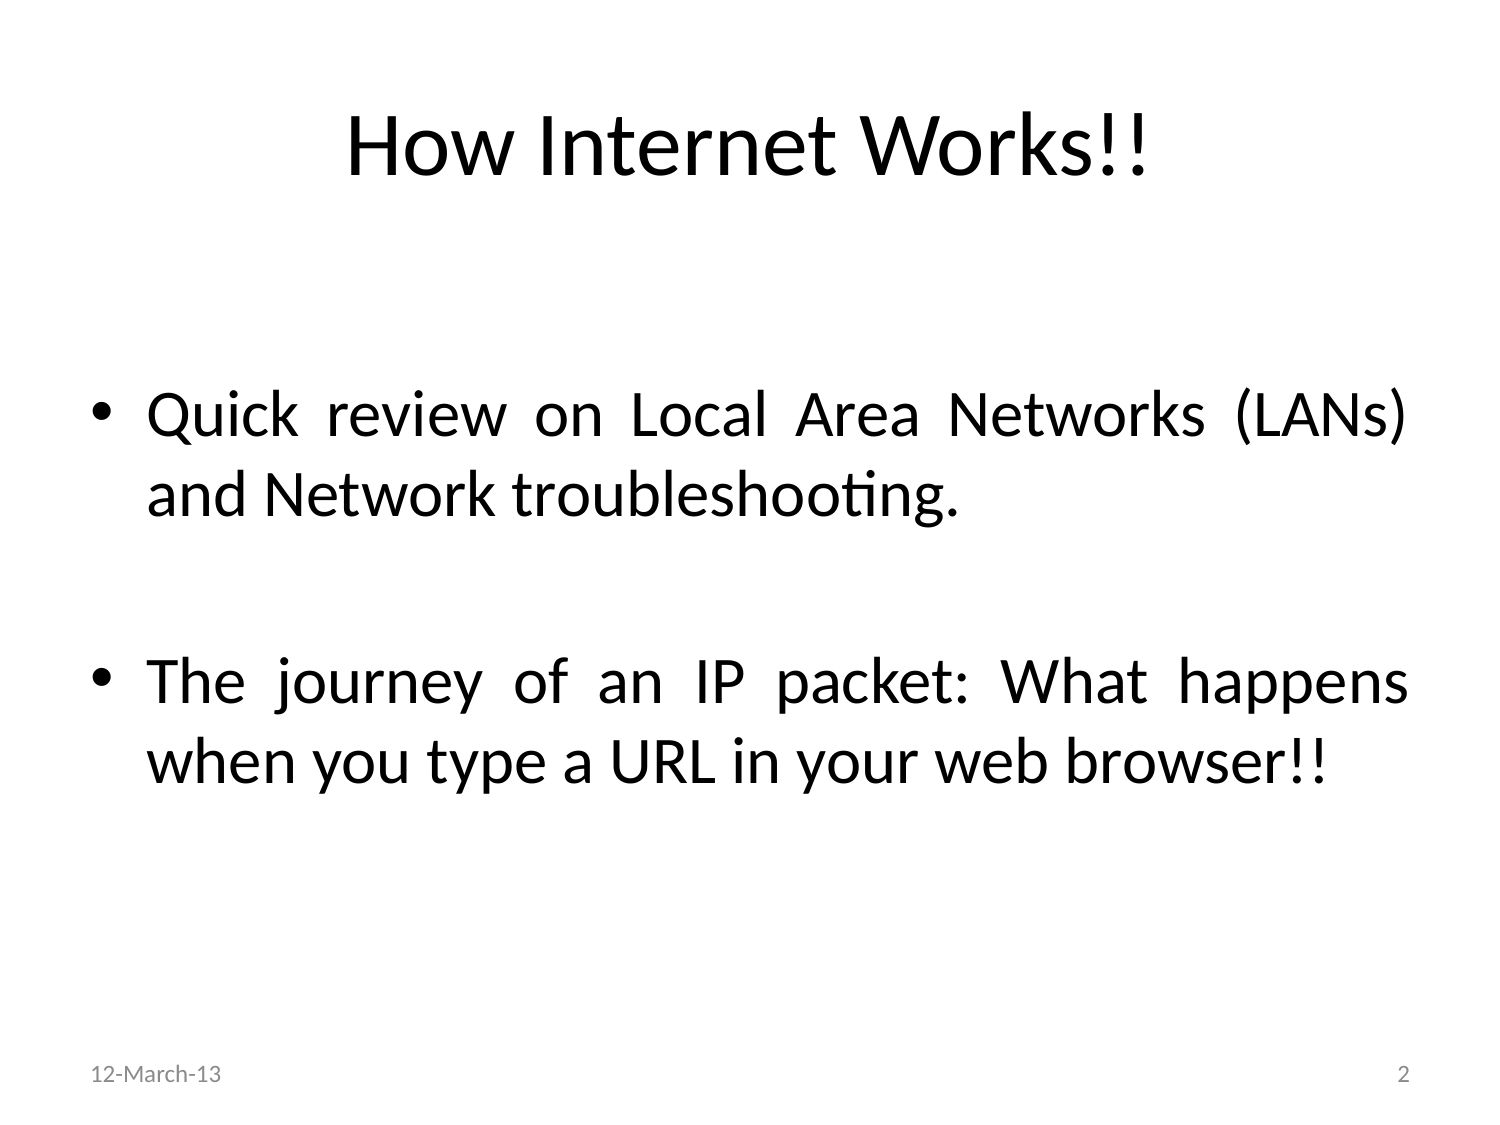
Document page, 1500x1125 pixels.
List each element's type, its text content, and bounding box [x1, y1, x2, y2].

slide_number 2 [1074, 1042, 1425, 1103]
title How Internet Works!! [75, 45, 1425, 233]
list Quick review on Local Area Networks (LANs) and Network troubleshooting. The journey of an IP packet: What happens when you type a URL in your web browser!! [75, 362, 1425, 1005]
slide_number 12-March-13 [75, 1042, 425, 1103]
